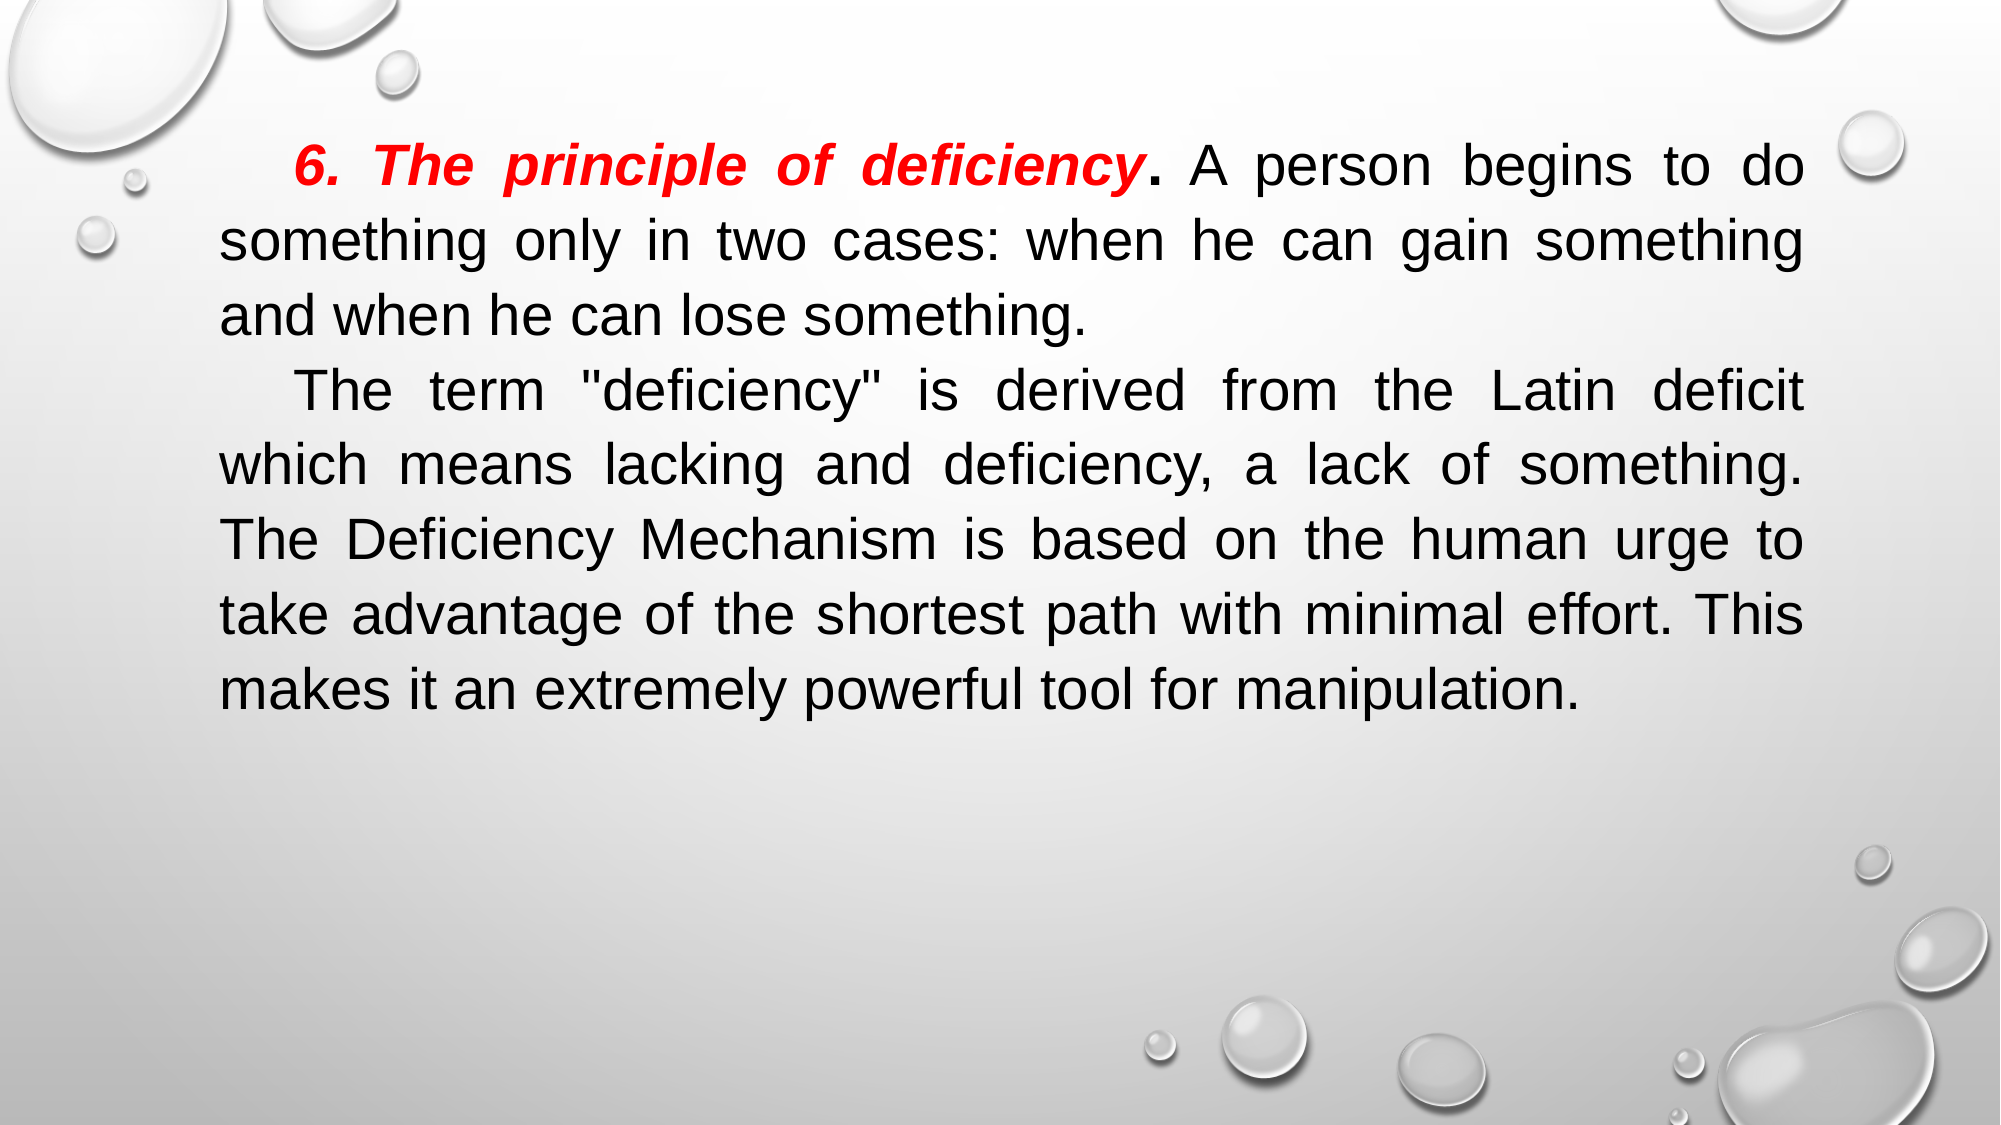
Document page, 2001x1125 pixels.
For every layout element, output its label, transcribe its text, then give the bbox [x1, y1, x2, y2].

text_box 6. The principle of deficiency. A person begins to do something only in two cases: when he can gain something and when he can lose something. The term "deficiency" is derived from the Latin deficit which means lacking and deficiency, a lack of something. The Deficiency Mechanism is based on the human urge to take advantage of the shortest path with minimal effort. This makes it an extremely powerful tool for manipulation. [205, 114, 1822, 729]
picture [0, 0, 2000, 1125]
